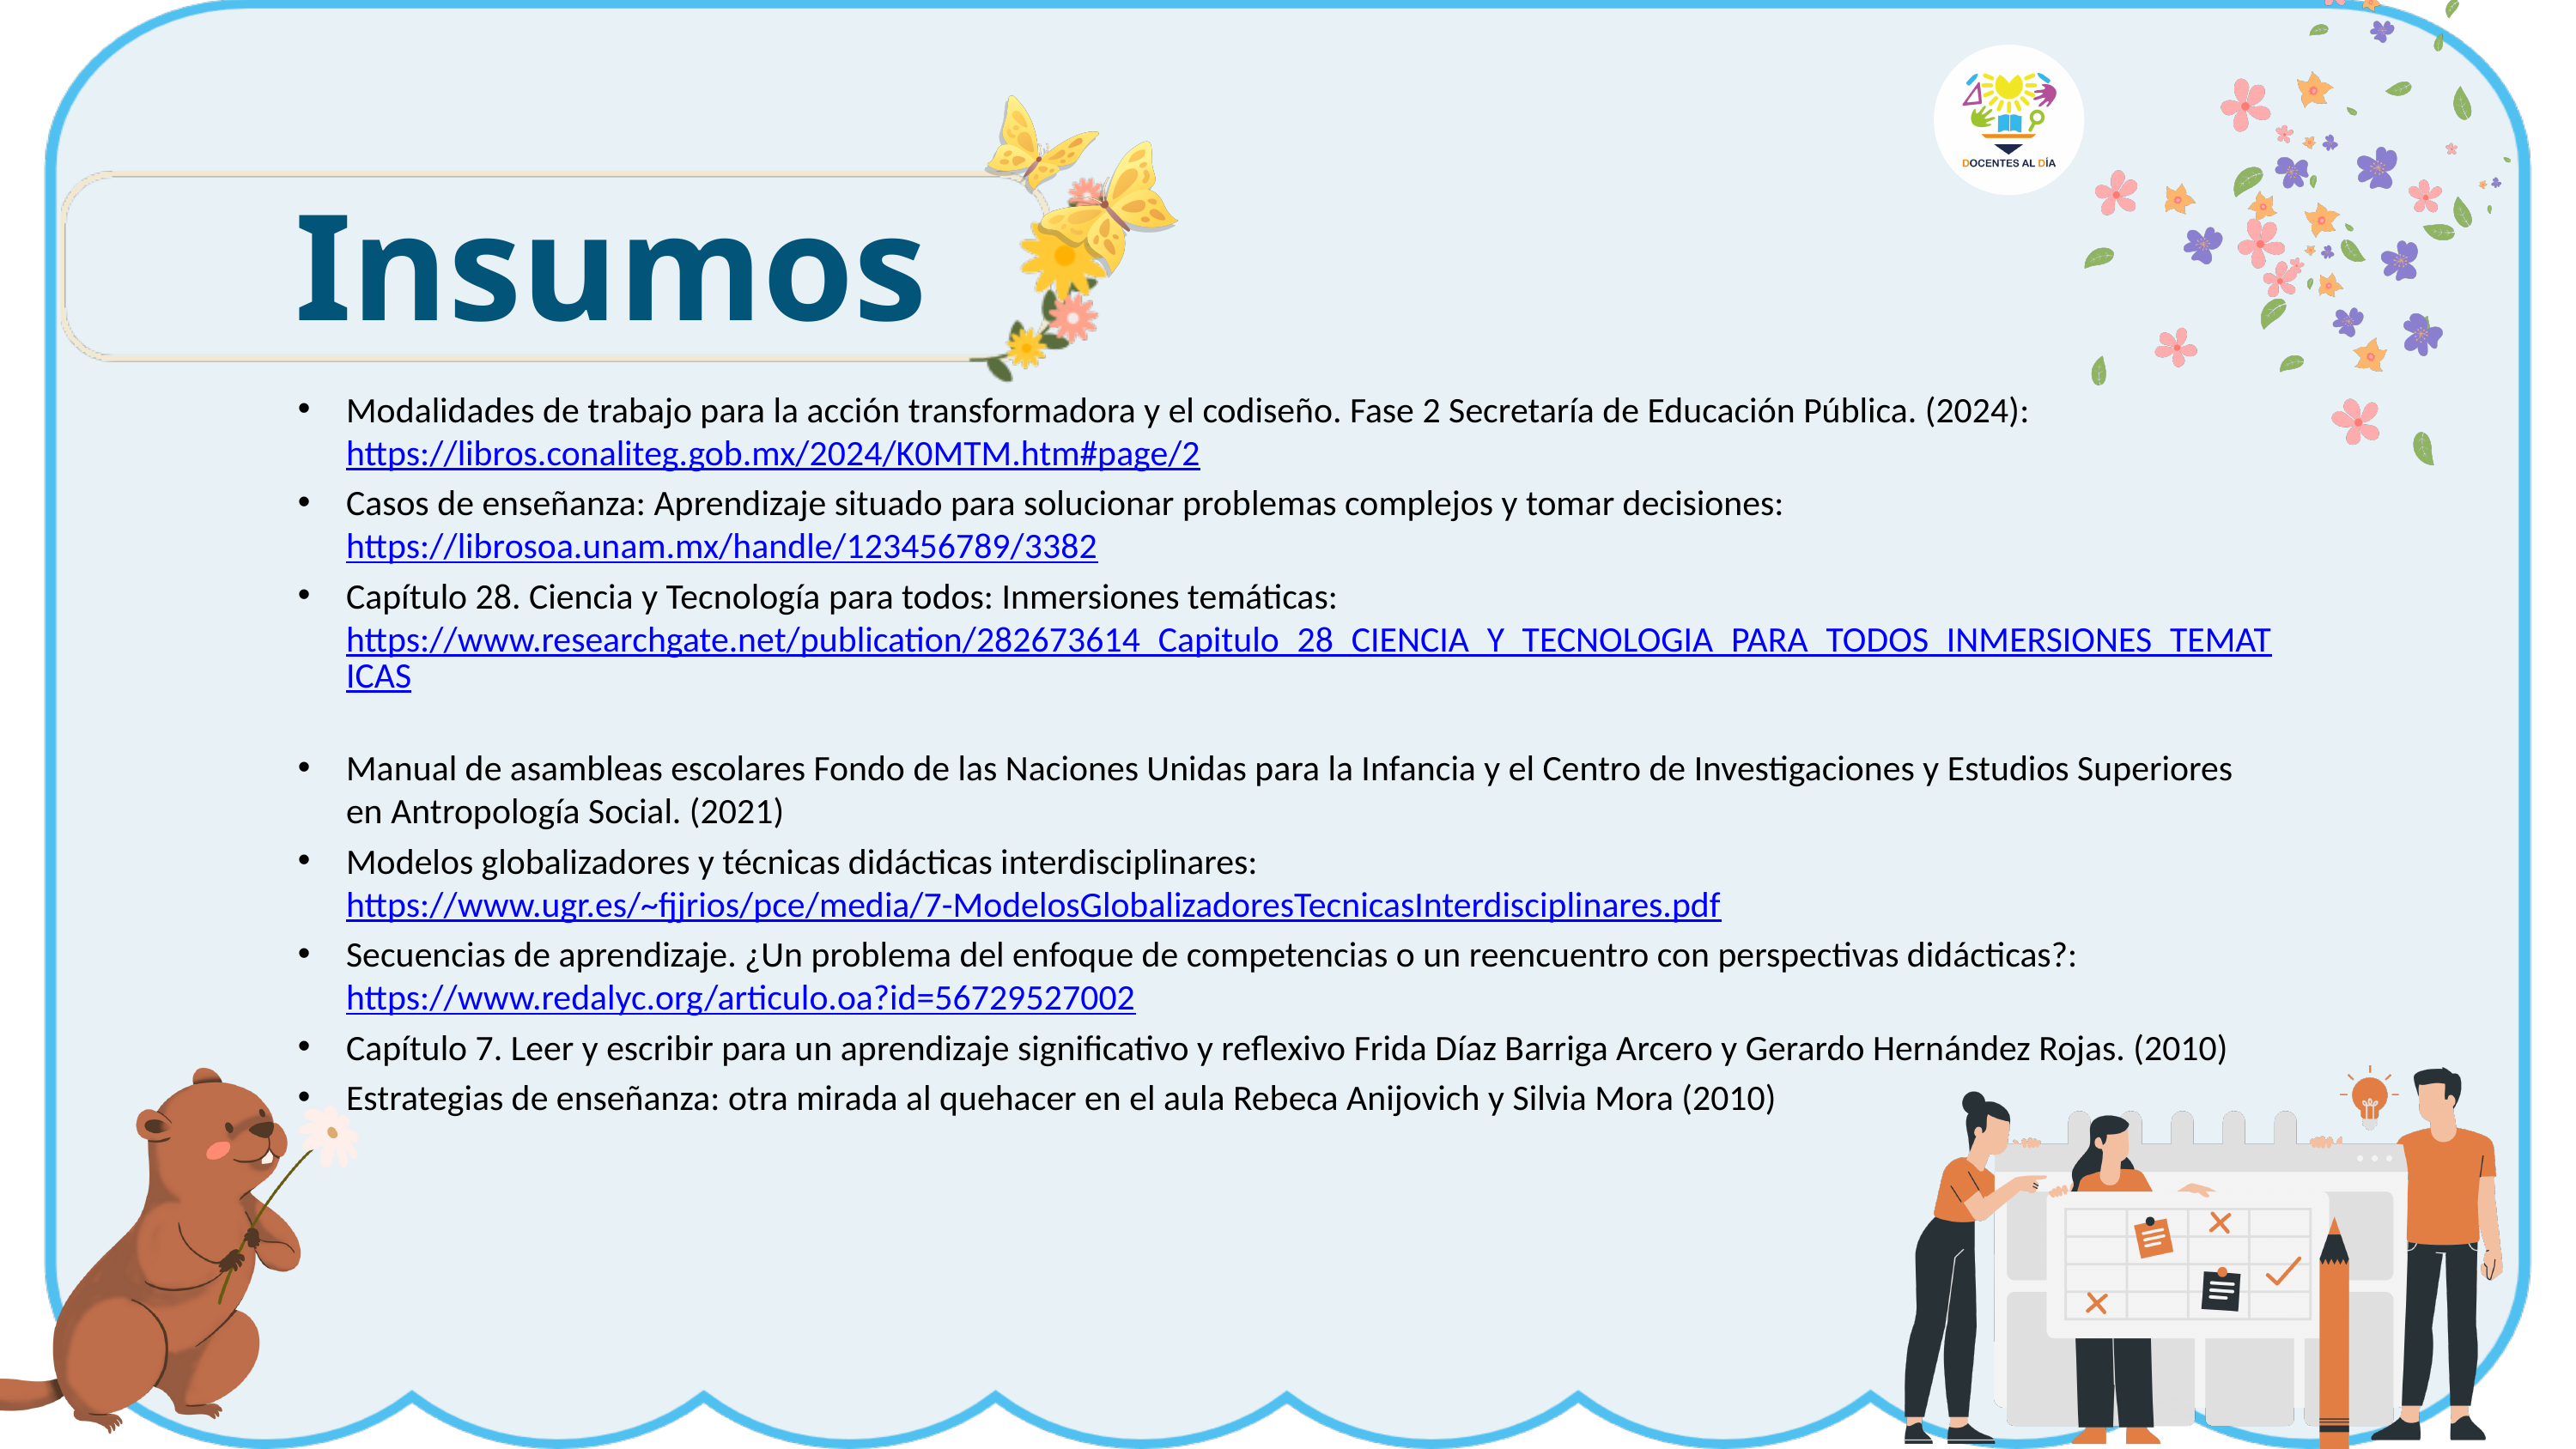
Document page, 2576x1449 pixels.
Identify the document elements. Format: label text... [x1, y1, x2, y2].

text_box Modalidades de trabajo para la acción transformadora y el codiseño. Fase 2 Secretaría de Educación Pública. (2024): https://libros.conaliteg.gob.mx/2024/K0MTM.htm#page/2 Casos de enseñanza: Aprendizaje situado para solucionar problemas complejos y tomar decisiones: https://librosoa.unam.mx/handle/123456789/3382 Capítulo 28. Ciencia y Tecnología para todos: Inmersiones temáticas: https://www.researchgate.net/publication/282673614_Capitulo_28_CIENCIA_Y_TECNOLOGIA_PARA_TODOS_INMERSIONES_TEMATICAS Manual de asambleas escolares Fondo de las Naciones Unidas para la Infancia y el Centro de Investigaciones y Estudios Superiores en Antropología Social. (2021) Modelos globalizadores y técnicas didácticas interdisciplinares: https://www.ugr.es/~fjjrios/pce/media/7-ModelosGlobalizadoresTecnicasInterdisciplinares.pdf Secuencias de aprendizaje. ¿Un problema del enfoque de competencias o un reencuentro con perspectivas didácticas?: https://www.redalyc.org/articulo.oa?id=56729527002 Capítulo 7. Leer y escribir para un aprendizaje significativo y reflexivo Frida Díaz Barriga Arcero y Gerardo Hernández Rojas. (2010) Estrategias de enseñanza: otra mirada al quehacer en el aula Rebeca Anijovich y Silvia Mora (2010) [285, 304, 2289, 1100]
text_box [984, 95, 1179, 278]
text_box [1933, 44, 2085, 196]
text_box [359, 1100, 1903, 1449]
text_box [43, 0, 2084, 1067]
text_box [0, 1067, 359, 1449]
text_box [2289, 465, 2533, 1449]
text_box [2084, 0, 2576, 465]
text_box [1903, 1065, 2503, 1449]
text_box [935, 170, 1111, 304]
text_box Insumos [288, 143, 935, 304]
text_box [60, 170, 288, 385]
